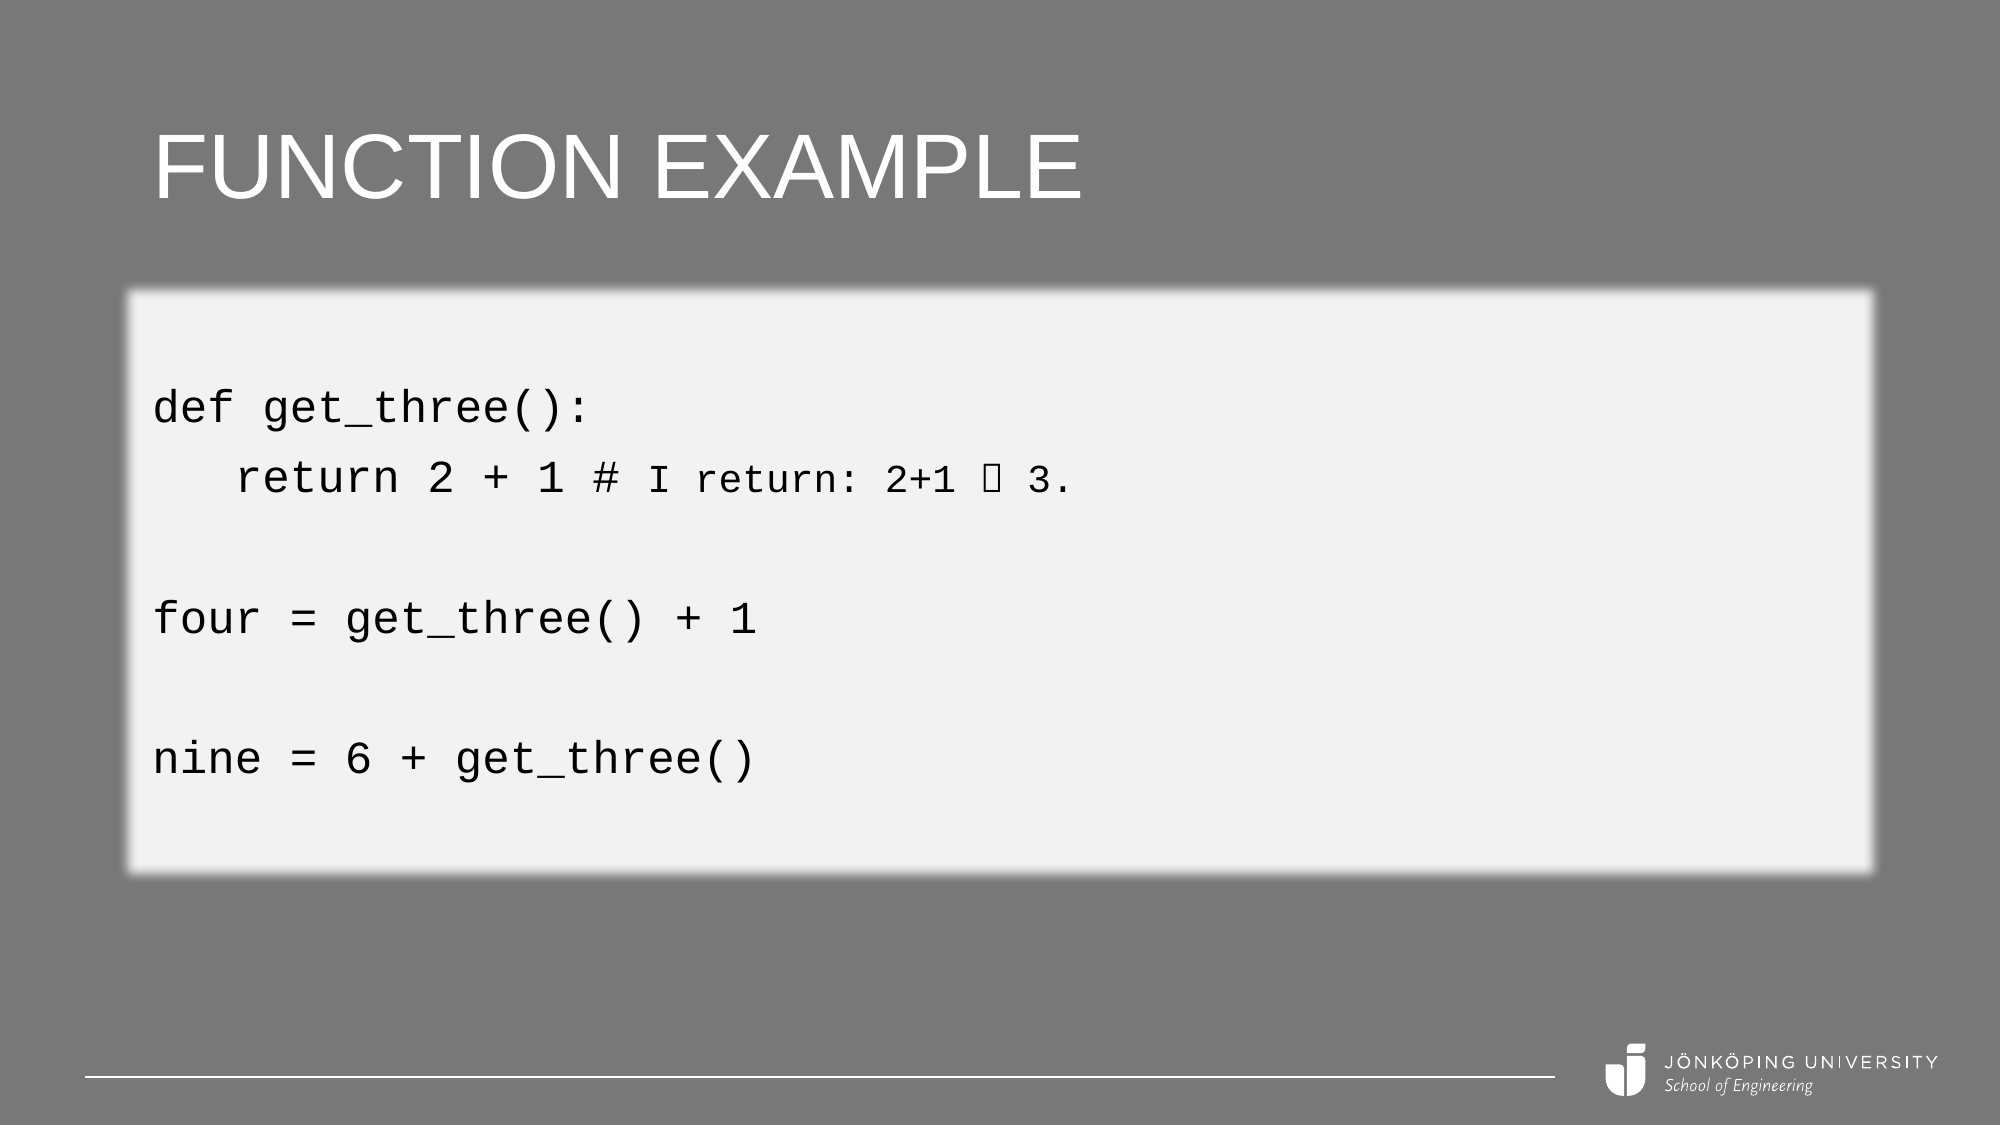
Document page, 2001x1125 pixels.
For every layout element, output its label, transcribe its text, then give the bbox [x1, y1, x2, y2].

text_box def get_three(): return 2 + 1 # I return: 2+1  3. four = get_three() + 1 nine = 6 + get_three() [137, 299, 1863, 862]
title Function example [137, 59, 1863, 278]
